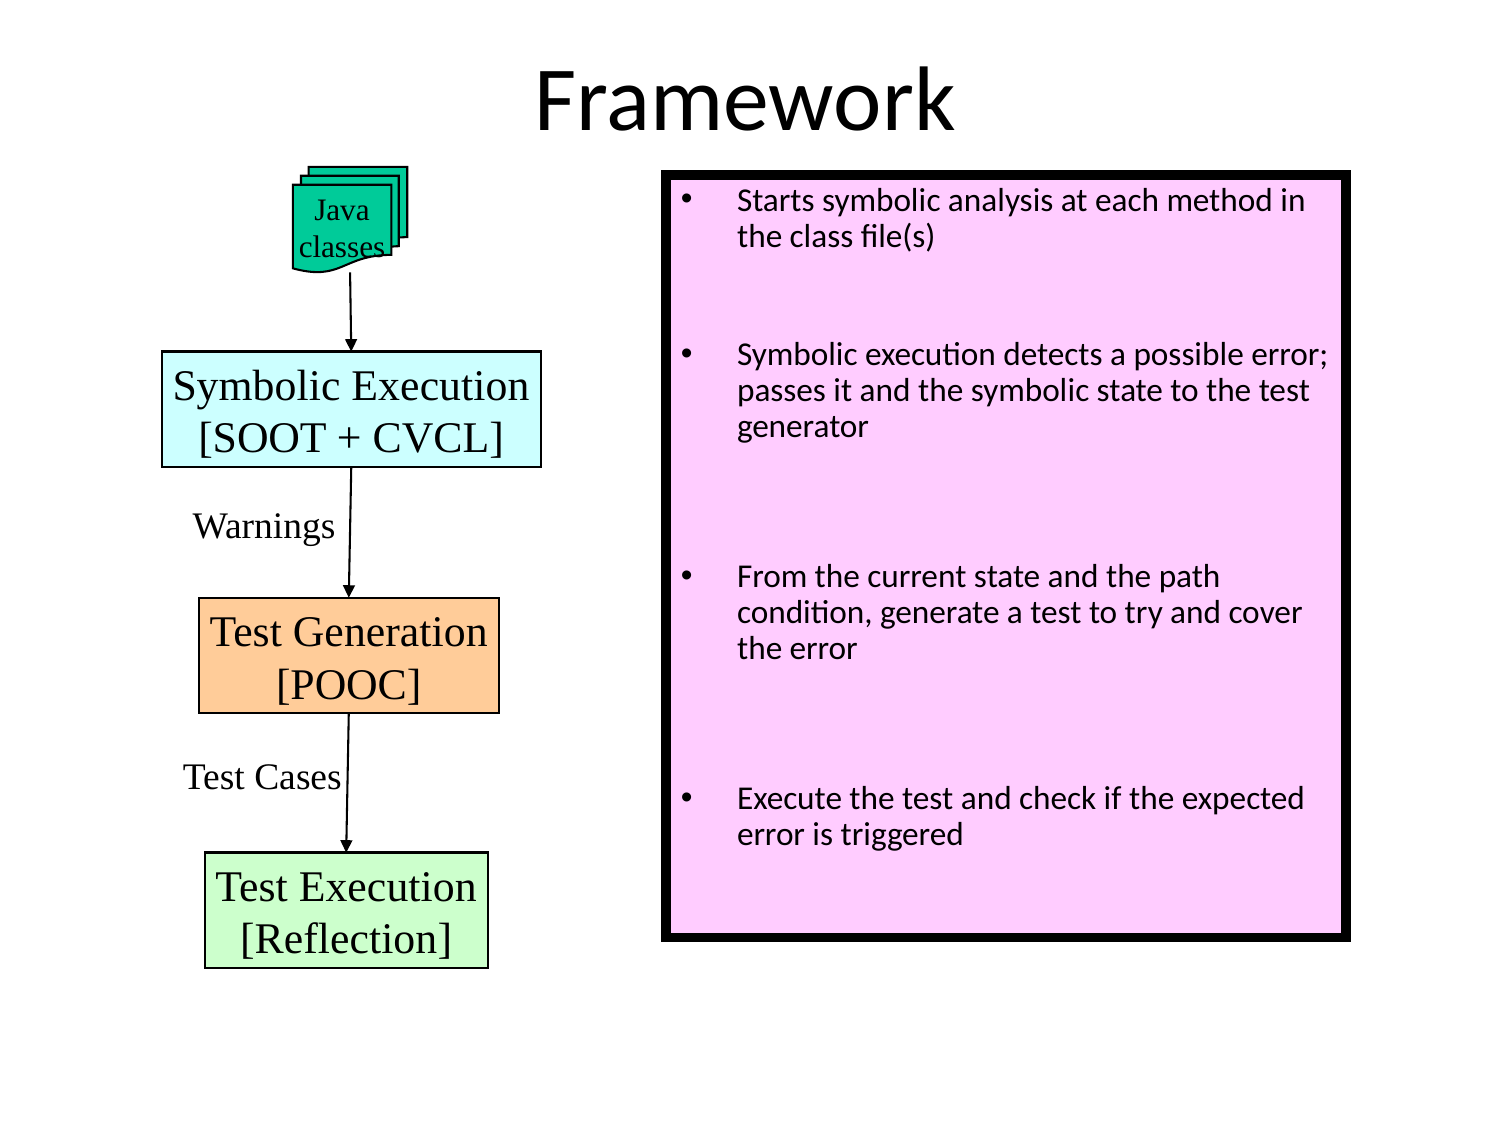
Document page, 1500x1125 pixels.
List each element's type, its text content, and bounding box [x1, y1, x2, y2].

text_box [348, 468, 352, 598]
text_box Symbolic Execution [SOOT + CVCL] [161, 351, 541, 467]
text_box Test Generation [POOC] [198, 597, 499, 714]
text_box Warnings [182, 495, 343, 551]
text_box Test Cases [172, 747, 340, 803]
text_box Java classes [292, 166, 408, 273]
list Starts symbolic analysis at each method in the class file(s) Symbolic execution detects a possible error; passes it and the symbolic state to the test generator From the current state and the path condition, generate a test to try and cover the error Execute the test and check if the expected error is triggered [665, 174, 1347, 938]
text_box Test Execution [Reflection] [204, 852, 488, 968]
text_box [346, 714, 350, 853]
title Framework [70, 0, 1421, 188]
